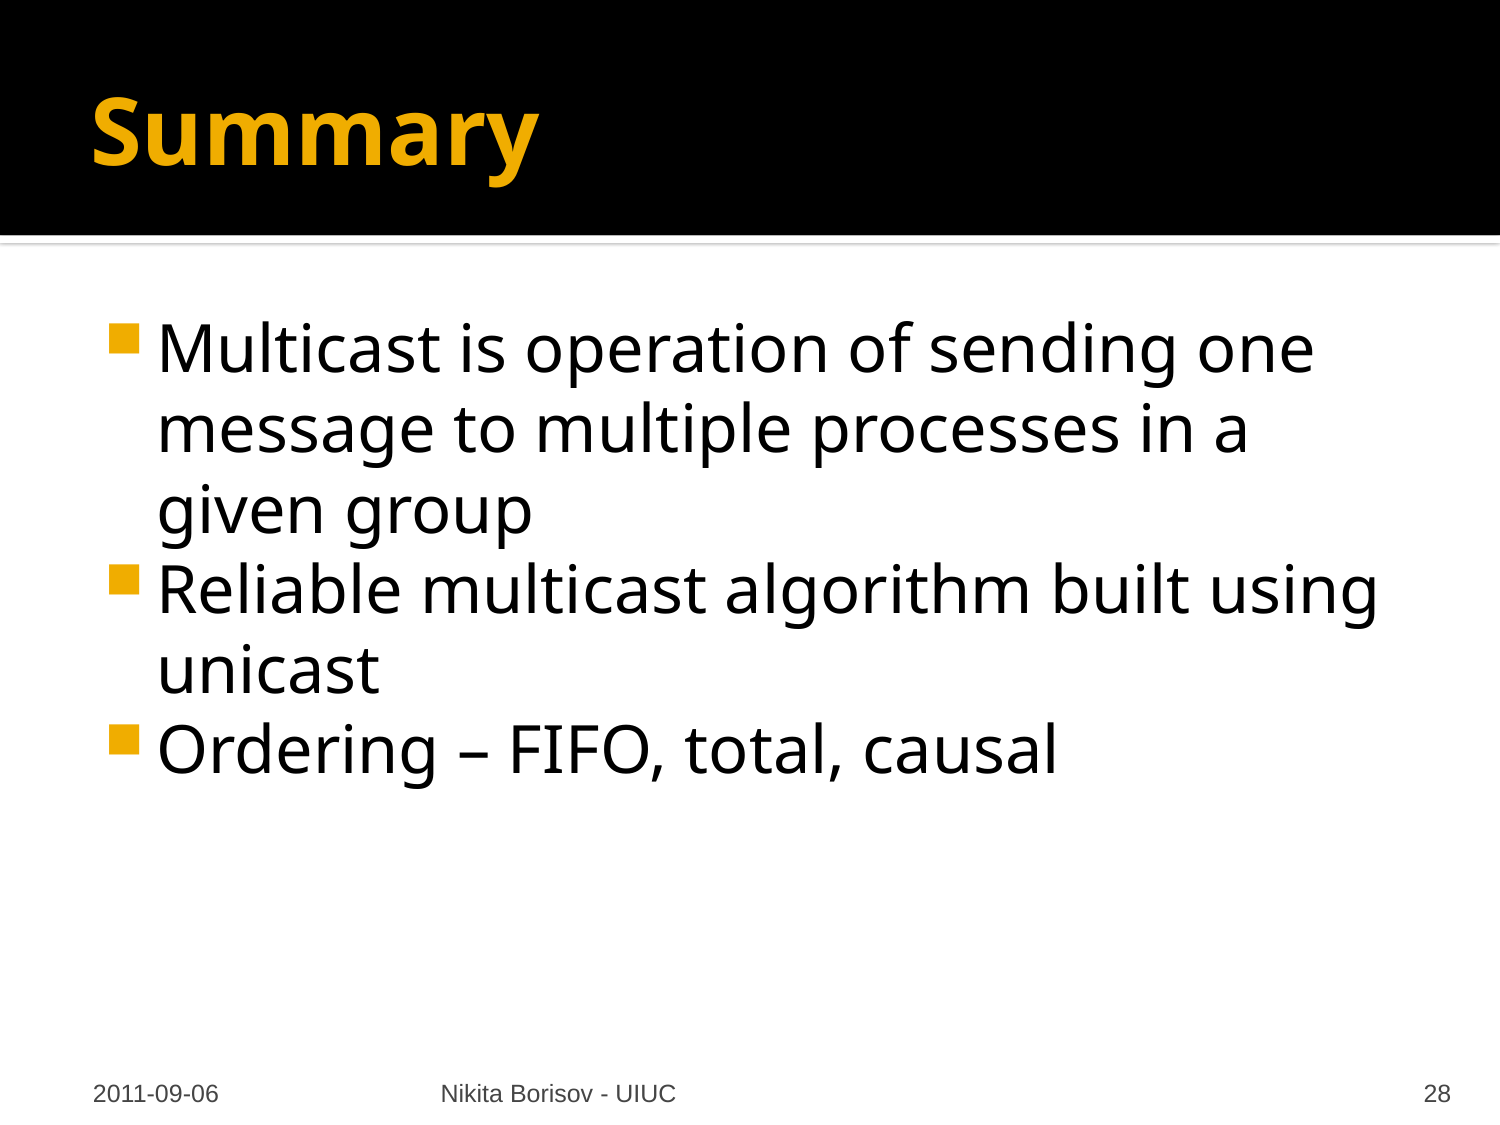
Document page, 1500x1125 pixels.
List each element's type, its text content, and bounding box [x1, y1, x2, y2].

title Summary [75, 25, 1425, 231]
list Multicast is operation of sending one message to multiple processes in a given group Reliable multicast algorithm built using unicast Ordering – FIFO, total, causal [75, 291, 1425, 1050]
footer Nikita Borisov - UIUC [433, 1062, 1337, 1108]
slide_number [75, 1062, 425, 1108]
slide_number 28 [1345, 1062, 1467, 1108]
